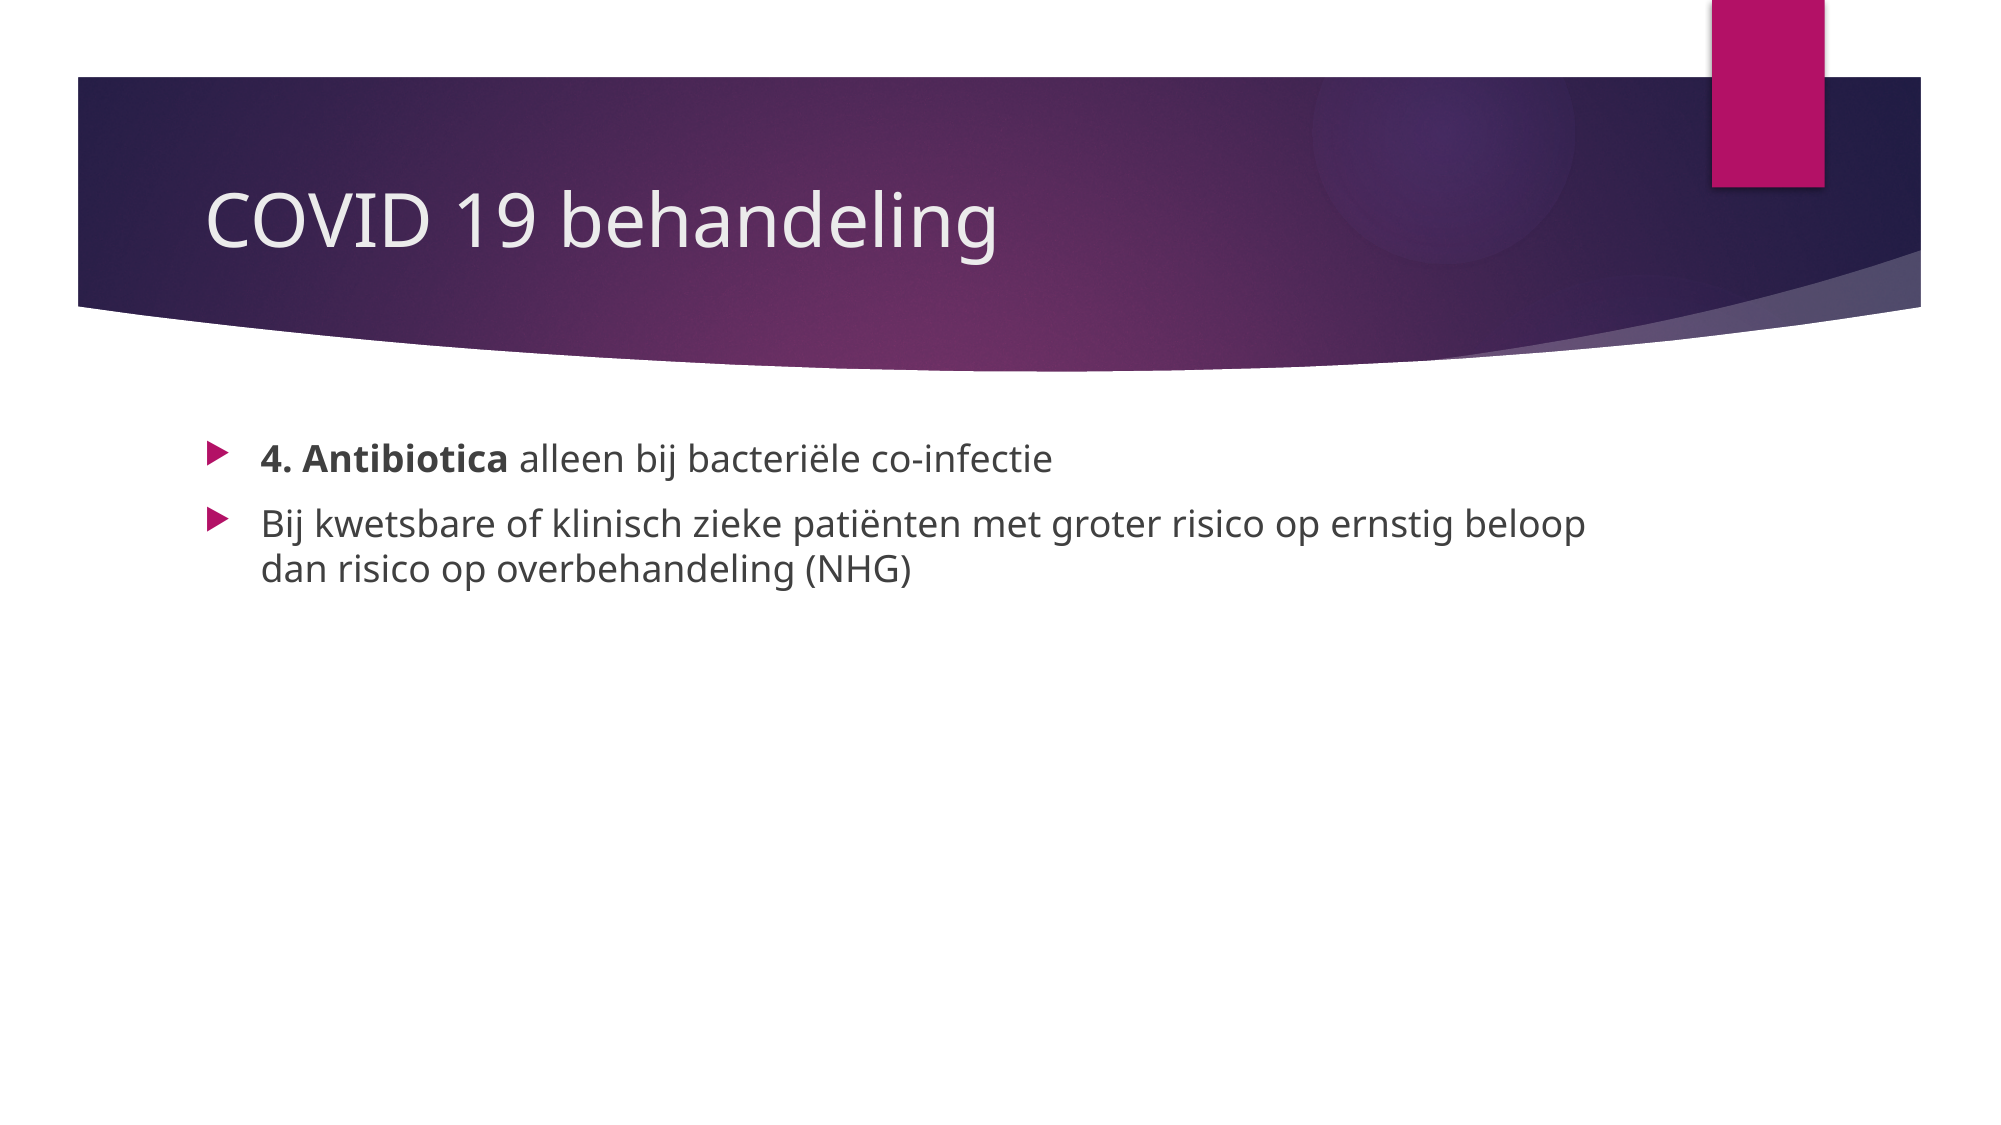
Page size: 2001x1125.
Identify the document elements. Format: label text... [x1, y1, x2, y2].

title COVID 19 behandeling [189, 159, 1627, 276]
list 4. Antibiotica alleen bij bacteriële co-infectie Bij kwetsbare of klinisch zieke patiënten met groter risico op ernstig beloop dan risico op overbehandeling (NHG) [189, 427, 1638, 988]
